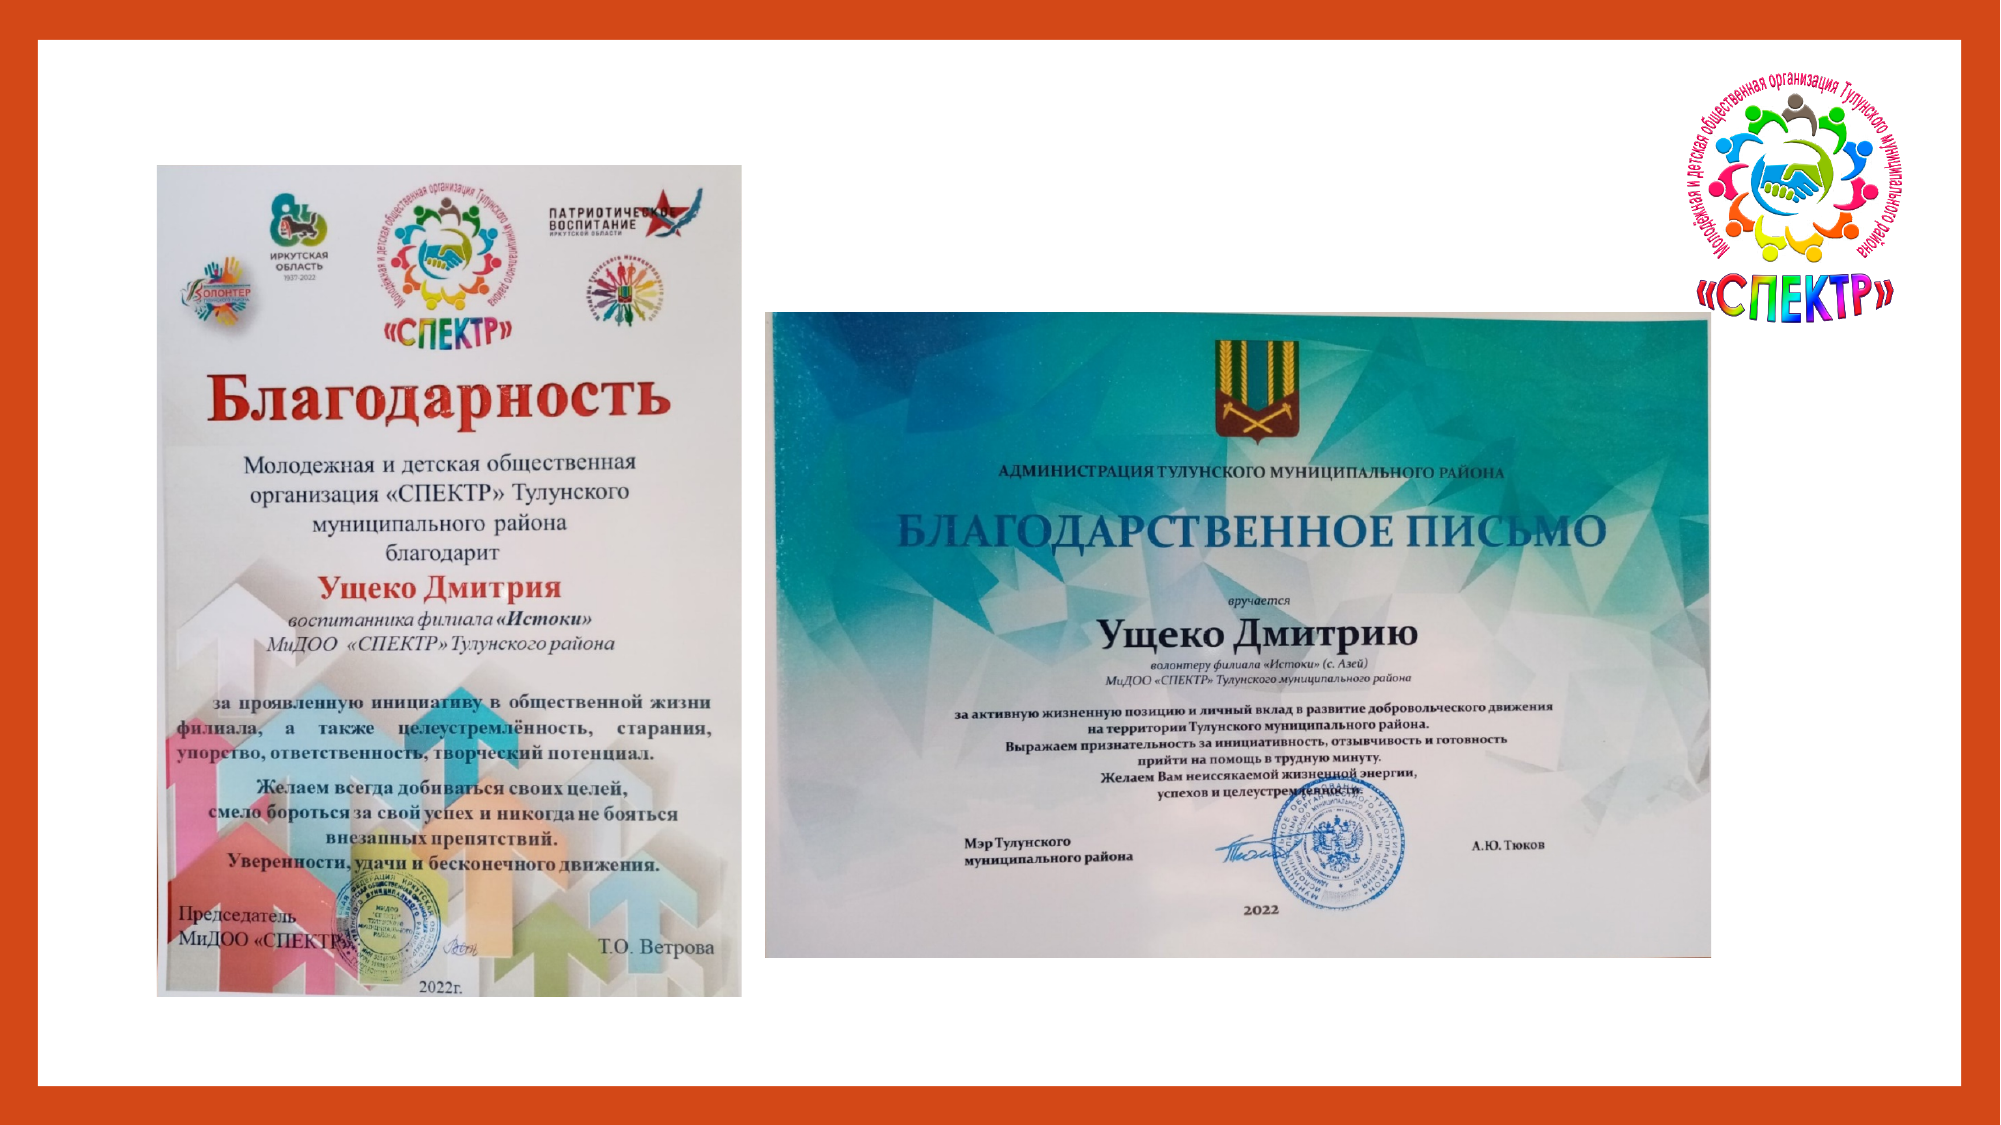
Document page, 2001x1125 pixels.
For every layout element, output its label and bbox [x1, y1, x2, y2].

picture [33, 161, 1712, 1109]
list [1686, 71, 1902, 323]
